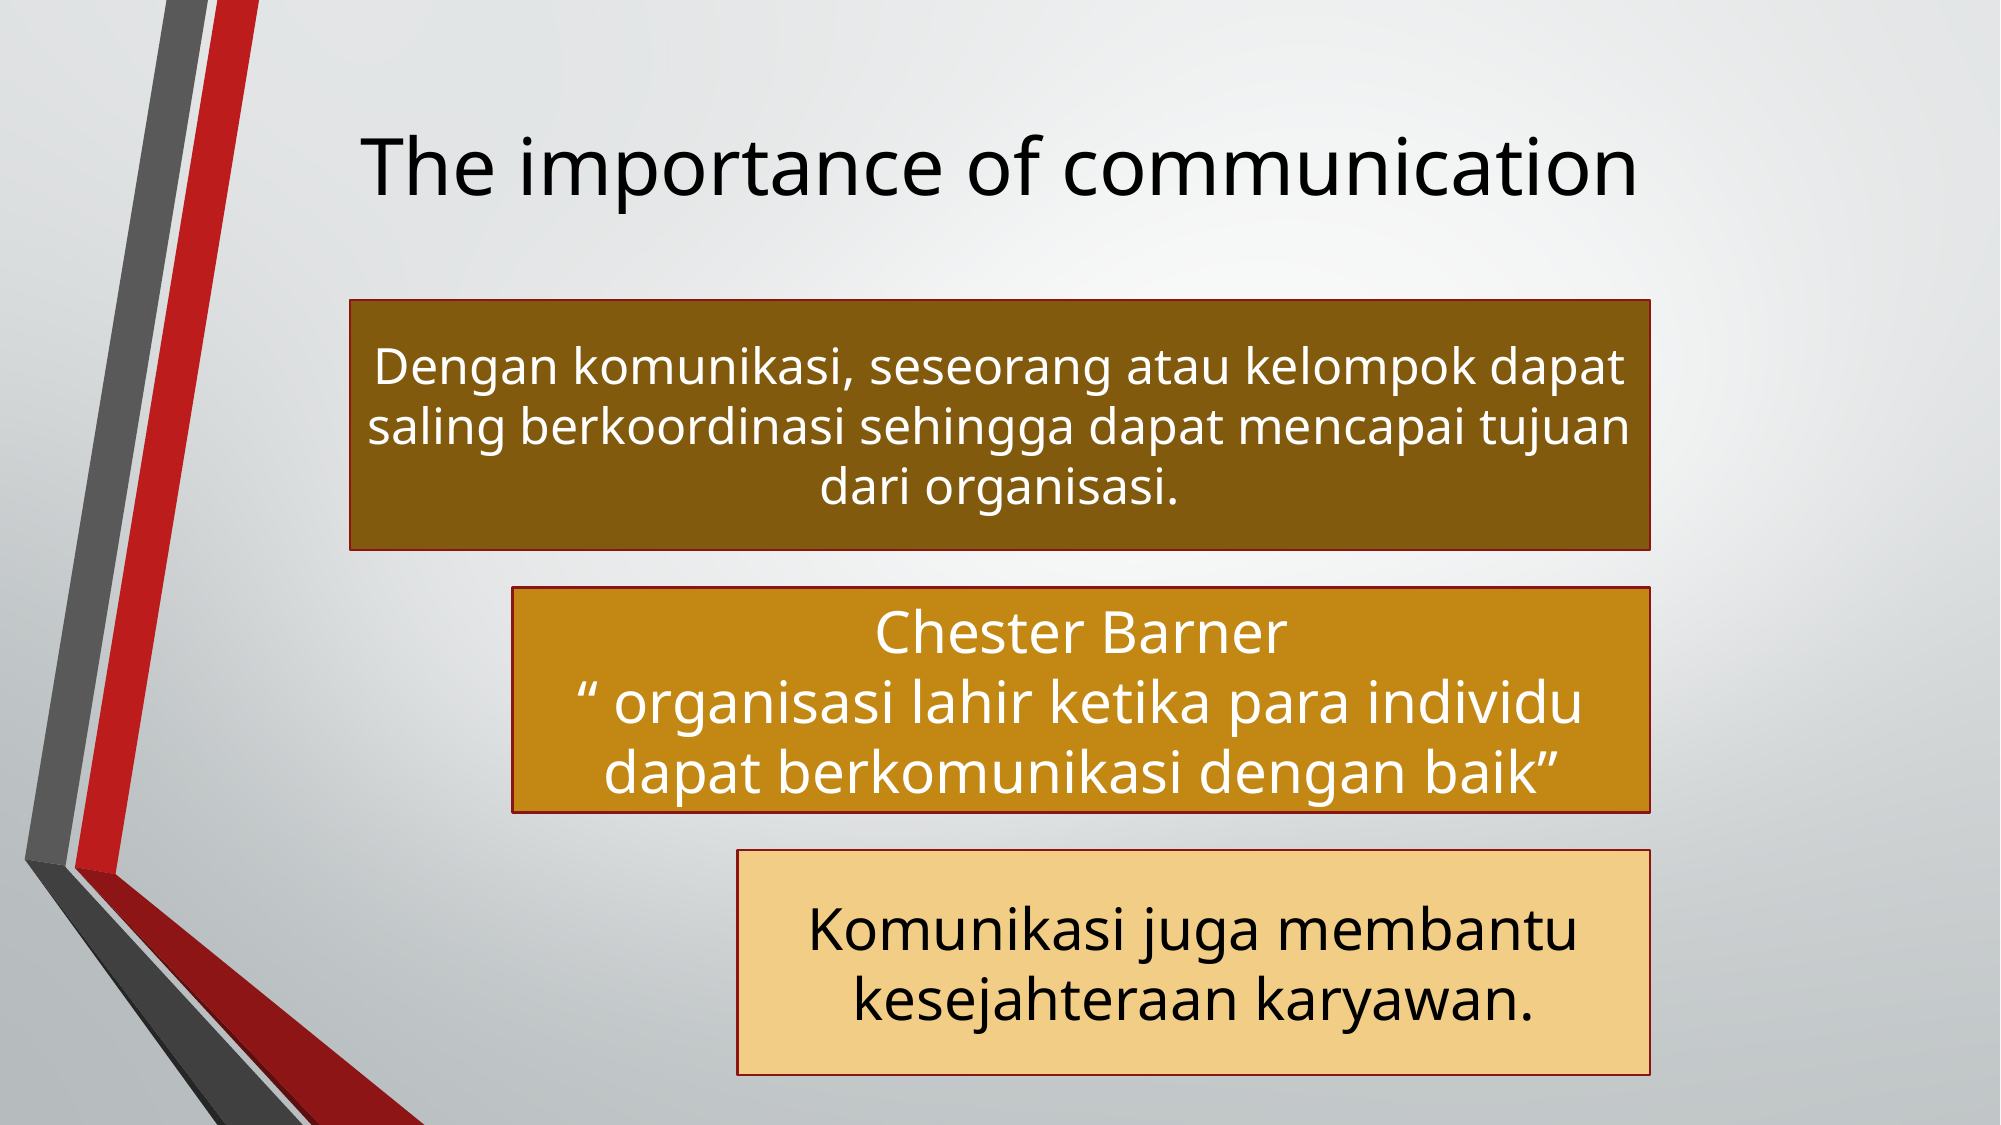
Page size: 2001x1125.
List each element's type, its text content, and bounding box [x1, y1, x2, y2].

title The importance of communication [324, 65, 1675, 263]
text_box Dengan komunikasi, seseorang atau kelompok dapat saling berkoordinasi sehingga dapat mencapai tujuan dari organisasi. [349, 299, 1651, 551]
text_box Chester Barner “ organisasi lahir ketika para individu dapat berkomunikasi dengan baik” [511, 586, 1651, 814]
text_box Komunikasi juga membantu kesejahteraan karyawan. [736, 849, 1651, 1076]
